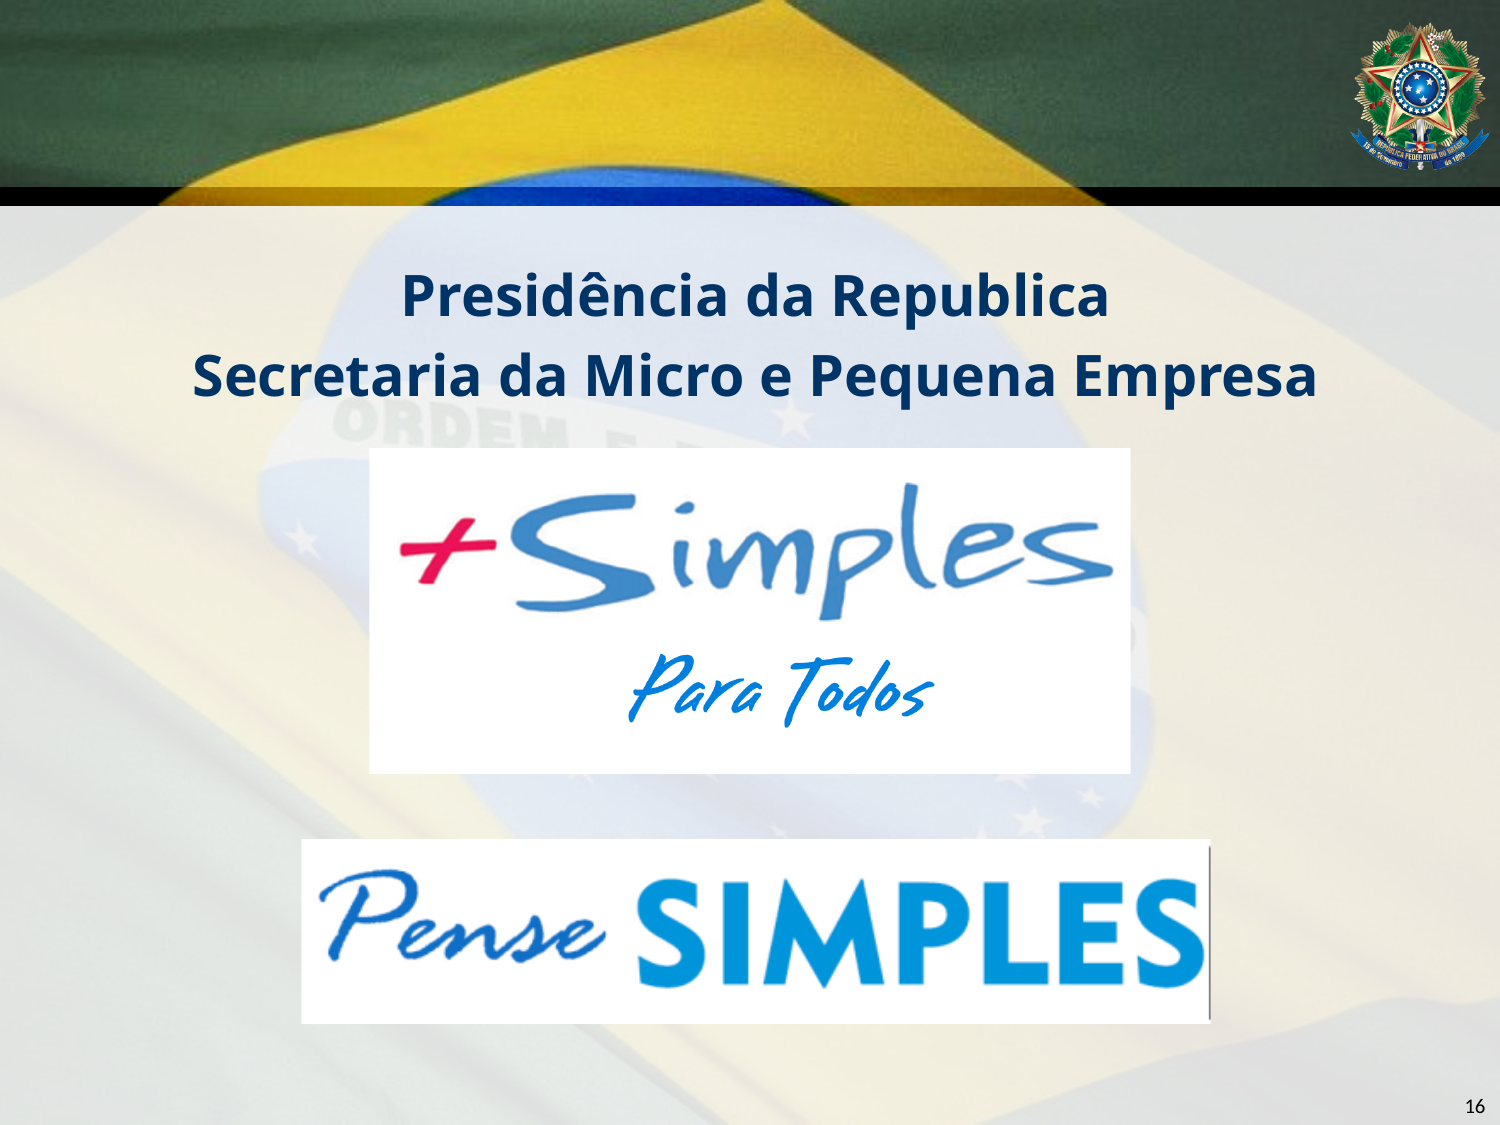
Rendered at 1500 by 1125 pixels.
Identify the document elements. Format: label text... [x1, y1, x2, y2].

picture [1350, 22, 1490, 170]
slide_number 16 [1464, 1092, 1486, 1119]
picture [369, 447, 1131, 774]
text_box Presidência da Republica Secretaria da Micro e Pequena Empresa [118, 251, 1394, 419]
picture [301, 839, 1211, 1024]
picture [0, 187, 1500, 206]
